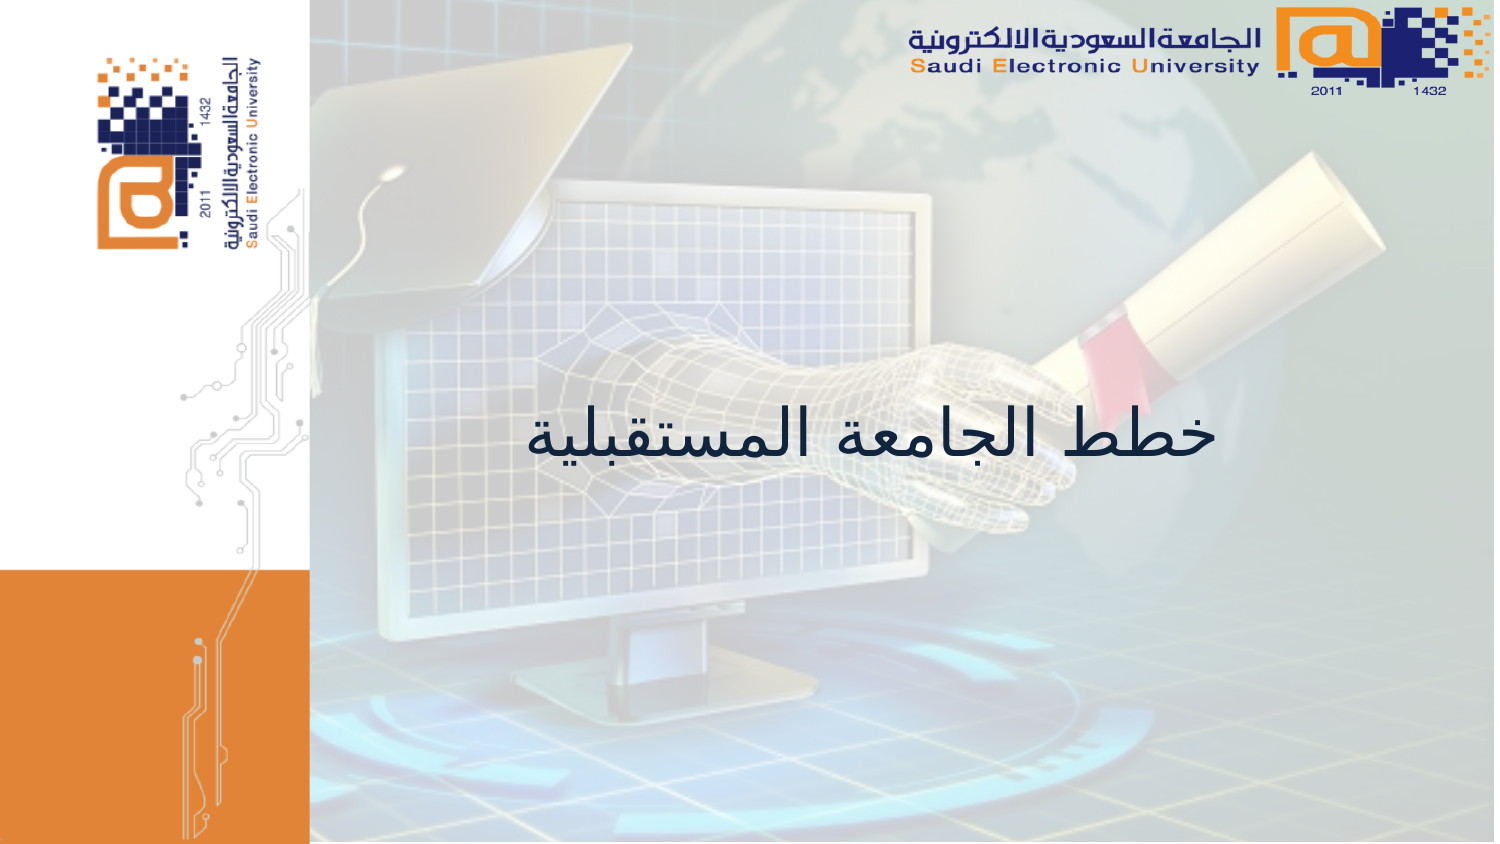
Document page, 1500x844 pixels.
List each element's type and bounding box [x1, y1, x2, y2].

picture [895, 7, 1491, 97]
picture [0, 267, 581, 579]
list [0, 0, 1495, 842]
